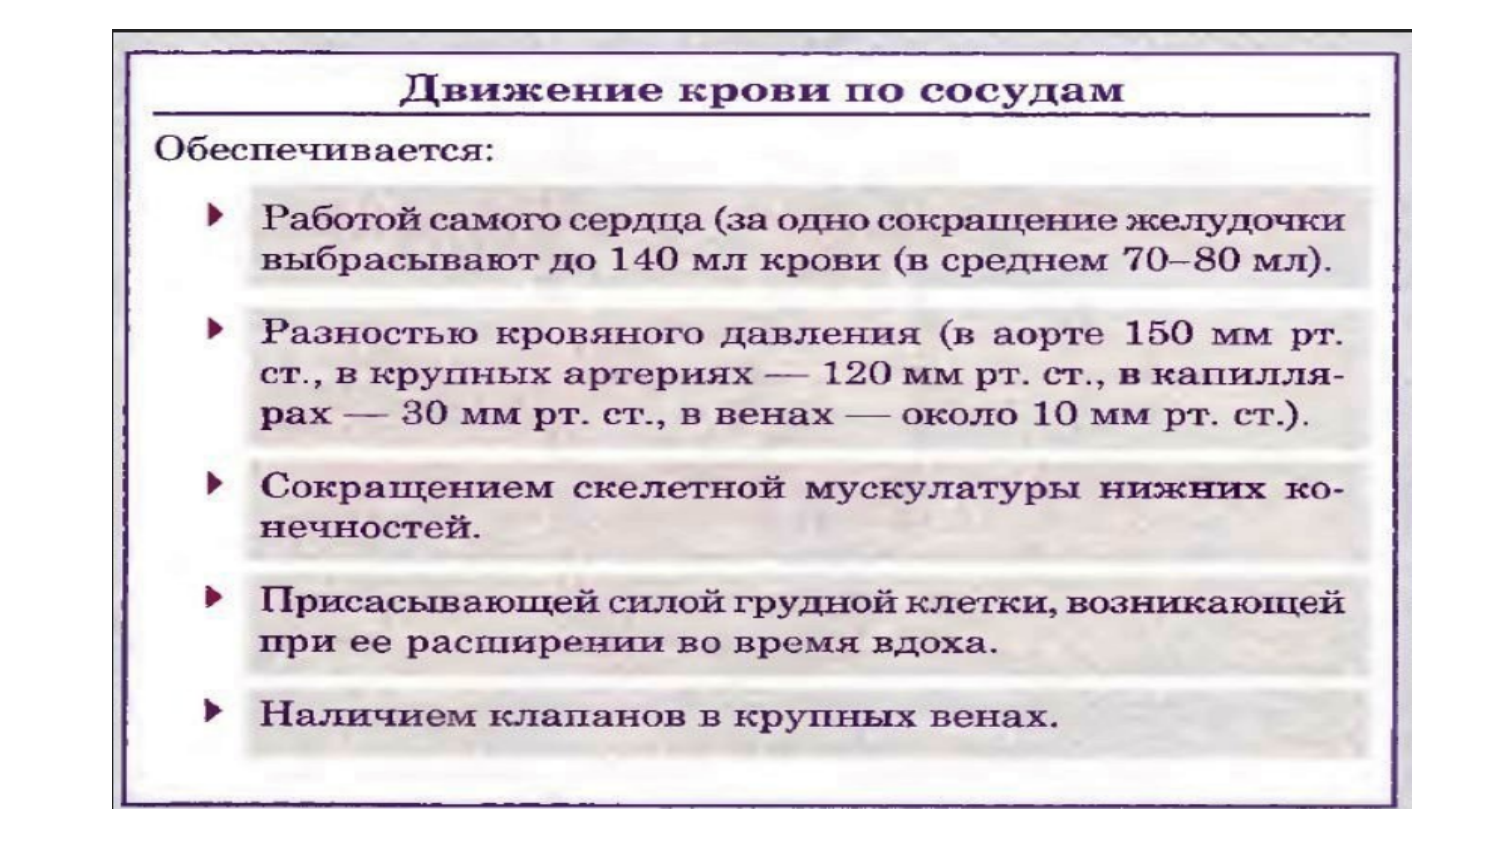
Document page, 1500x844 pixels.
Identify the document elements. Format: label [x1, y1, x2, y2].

picture [111, 28, 1412, 809]
